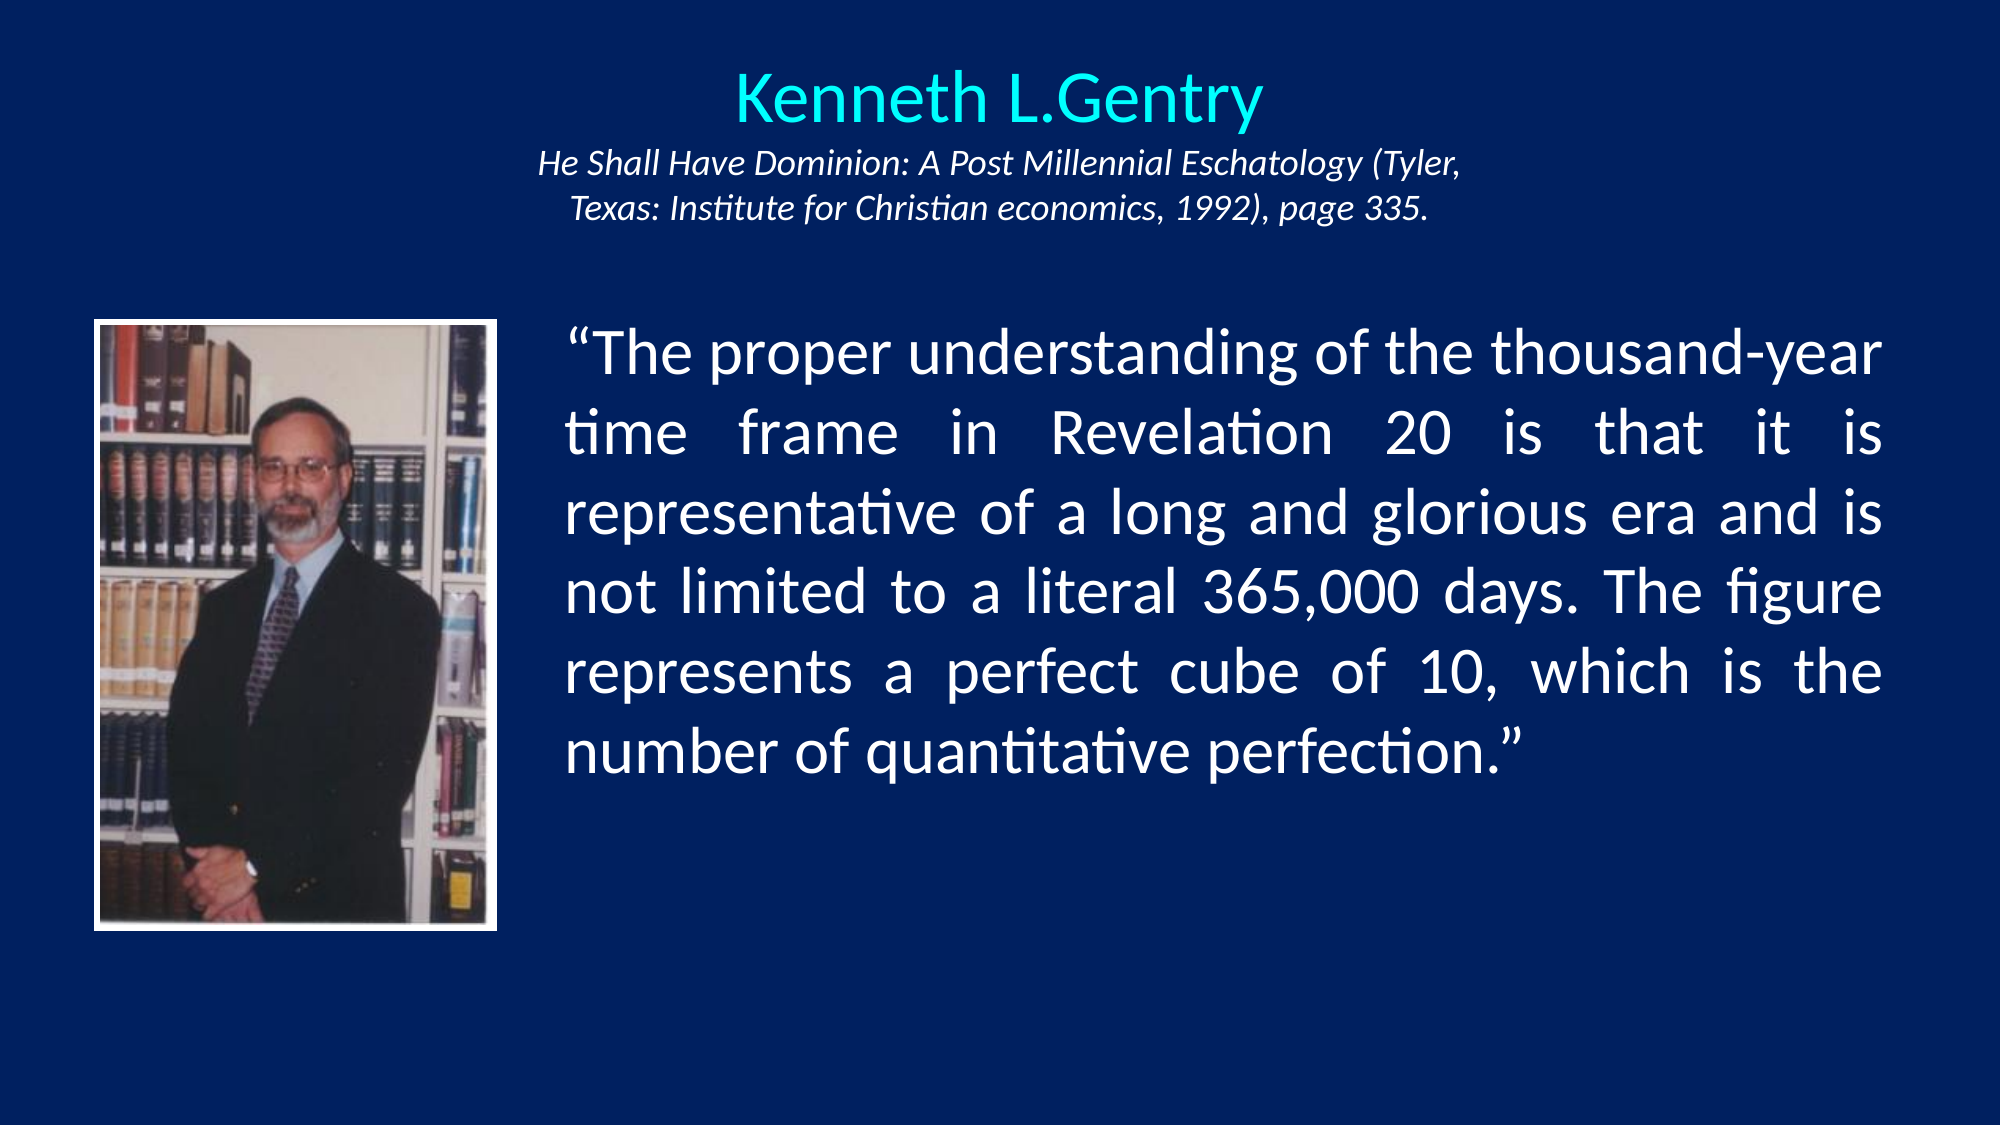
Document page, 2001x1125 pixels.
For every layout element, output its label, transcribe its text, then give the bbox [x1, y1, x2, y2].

list “The proper understanding of the thousand-year time frame in Revelation 20 is that it is representative of a long and glorious era and is not limited to a literal 365,000 days. The figure represents a perfect cube of 10, which is the number of quantitative perfection.” [549, 299, 1901, 826]
picture [99, 324, 491, 926]
text_box Kenneth L.Gentry He Shall Have Dominion: A Post Millennial Eschatology (Tyler, Texas: Institute for Christian economics, 1992), page 335. [518, 40, 1482, 236]
